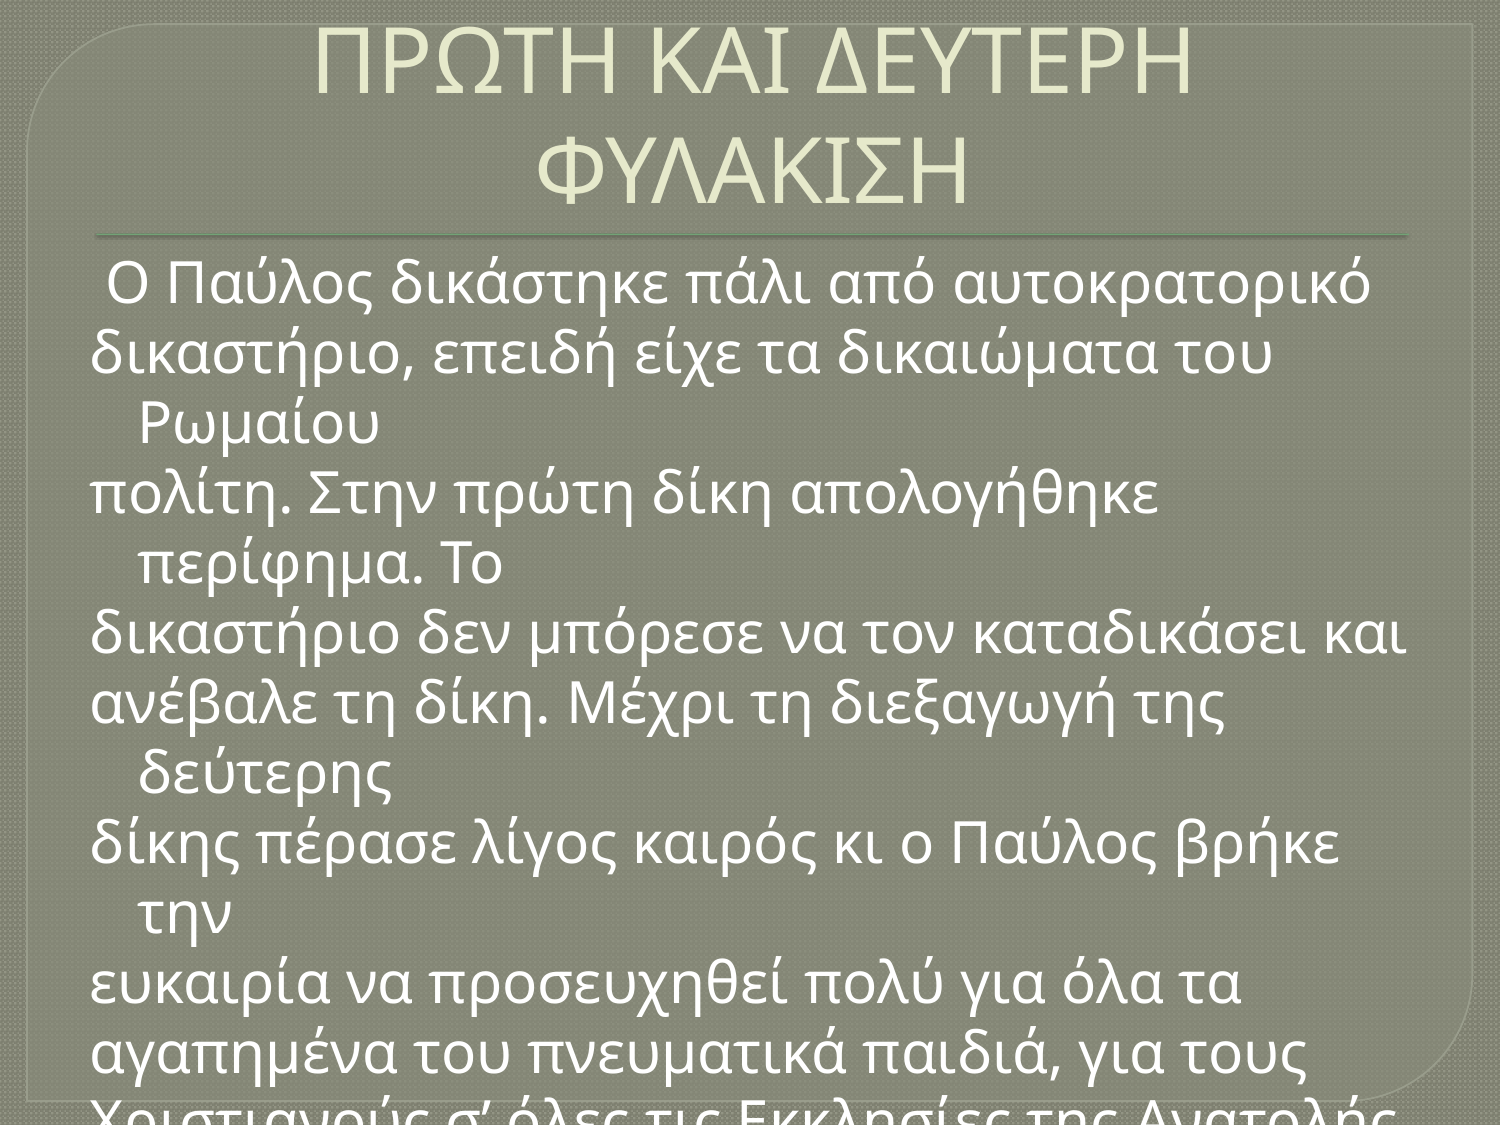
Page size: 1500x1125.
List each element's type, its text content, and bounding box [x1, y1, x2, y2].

list Ο Παύλος δικάστηκε πάλι από αυτοκρατορικό δικαστήριο, επειδή είχε τα δικαιώματα του Ρωμαίου πολίτη. Στην πρώτη δίκη απολογήθηκε περίφημα. Το δικαστήριο δεν μπόρεσε να τον καταδικάσει και ανέβαλε τη δίκη. Μέχρι τη διεξαγωγή της δεύτερης δίκης πέρασε λίγος καιρός κι ο Παύλος βρήκε την ευκαιρία να προσευχηθεί πολύ για όλα τα αγαπημένα του πνευματικά παιδιά, για τους Χριστιανούς σ’ όλες τις Εκκλησίες της Ανατολής και της Δύσης και να συγγράψει την τελευταία του επιστολή προς τον μαθητή του Τιμόθεο, που ήταν επίσκοπος της Εφέσου. [75, 237, 1425, 980]
title ΠΡΩΤΗ ΚΑΙ ΔΕΥΤΕΡΗ ΦΥΛΑΚΙΣΗ [75, 41, 1425, 230]
